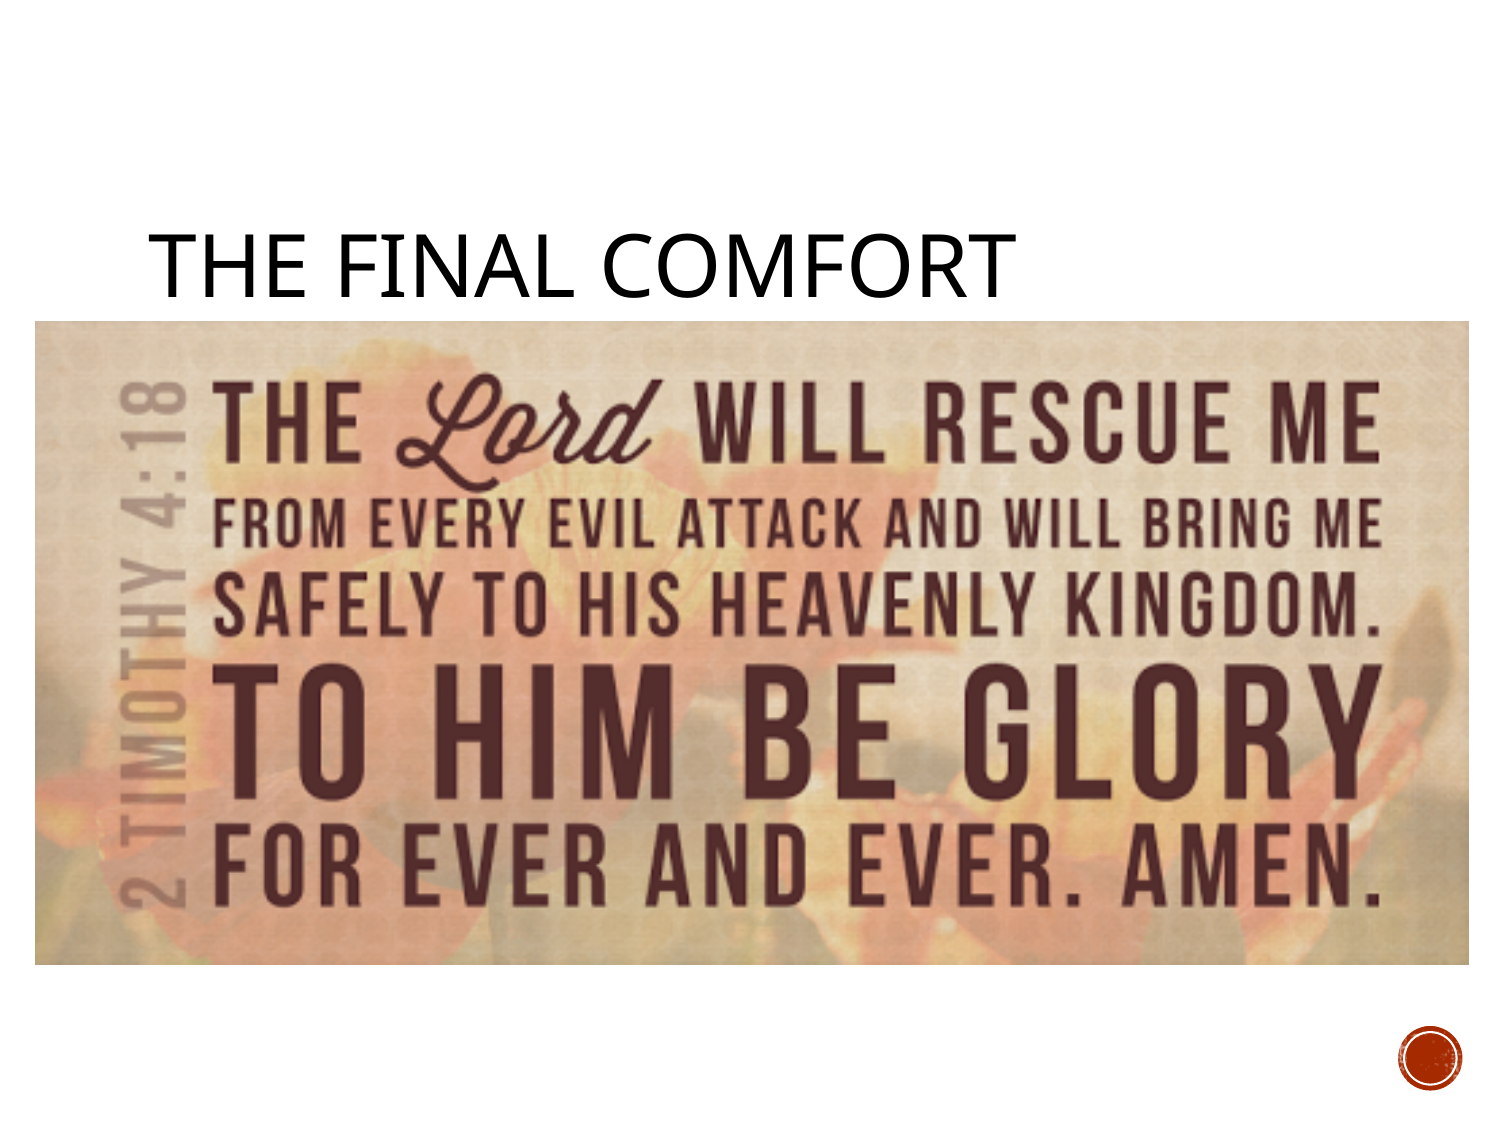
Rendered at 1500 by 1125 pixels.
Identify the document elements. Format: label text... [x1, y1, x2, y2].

picture [35, 321, 1469, 964]
title THE FINAL COMFORT [133, 170, 1372, 320]
